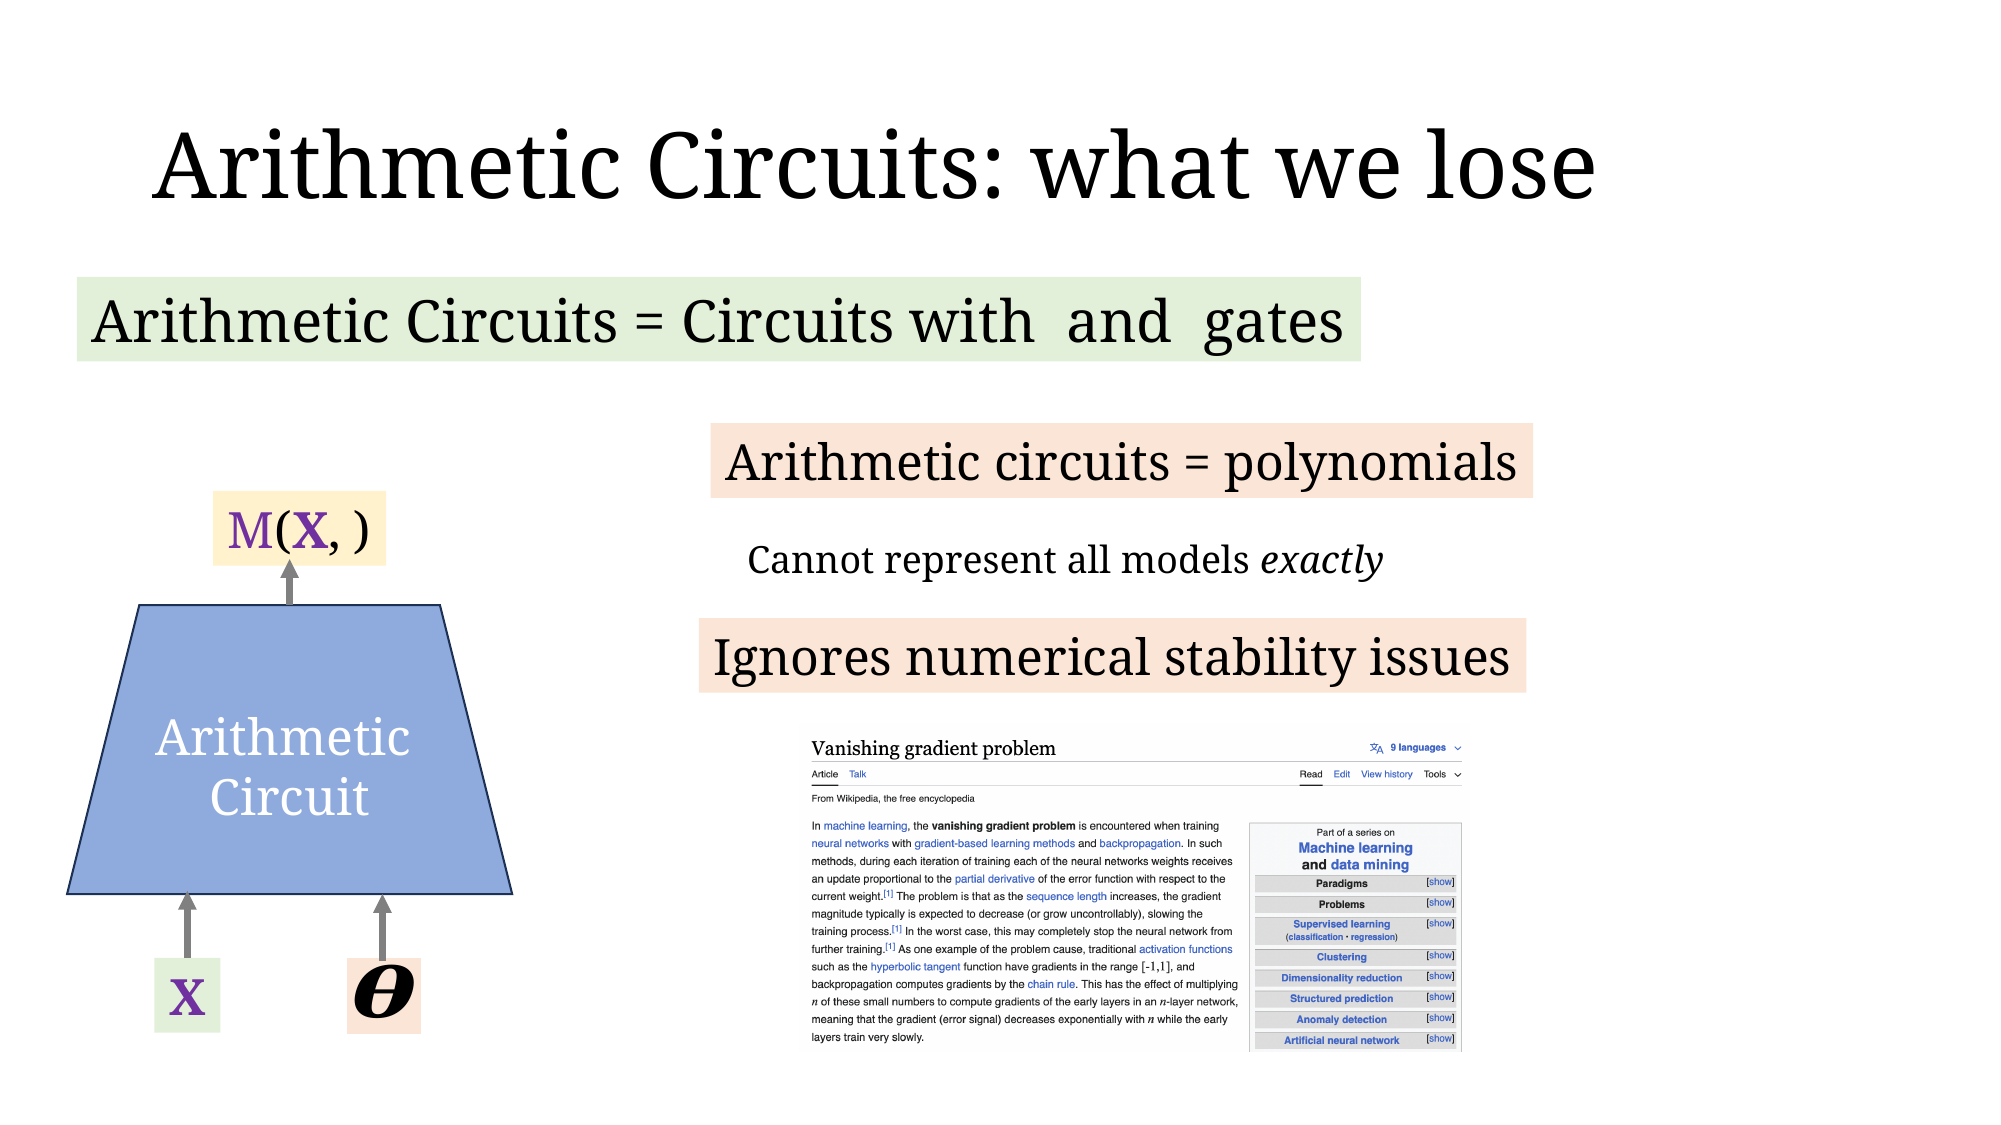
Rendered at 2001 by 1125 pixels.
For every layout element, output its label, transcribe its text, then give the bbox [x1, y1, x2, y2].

title Arithmetic Circuits: what we lose [137, 59, 1863, 278]
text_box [67, 490, 513, 1034]
text_box Ignores numerical stability issues [698, 618, 1527, 693]
text_box Arithmetic circuits = polynomials [710, 423, 1534, 498]
picture [799, 723, 1470, 1052]
text_box Cannot represent all models exactly [732, 528, 1399, 589]
